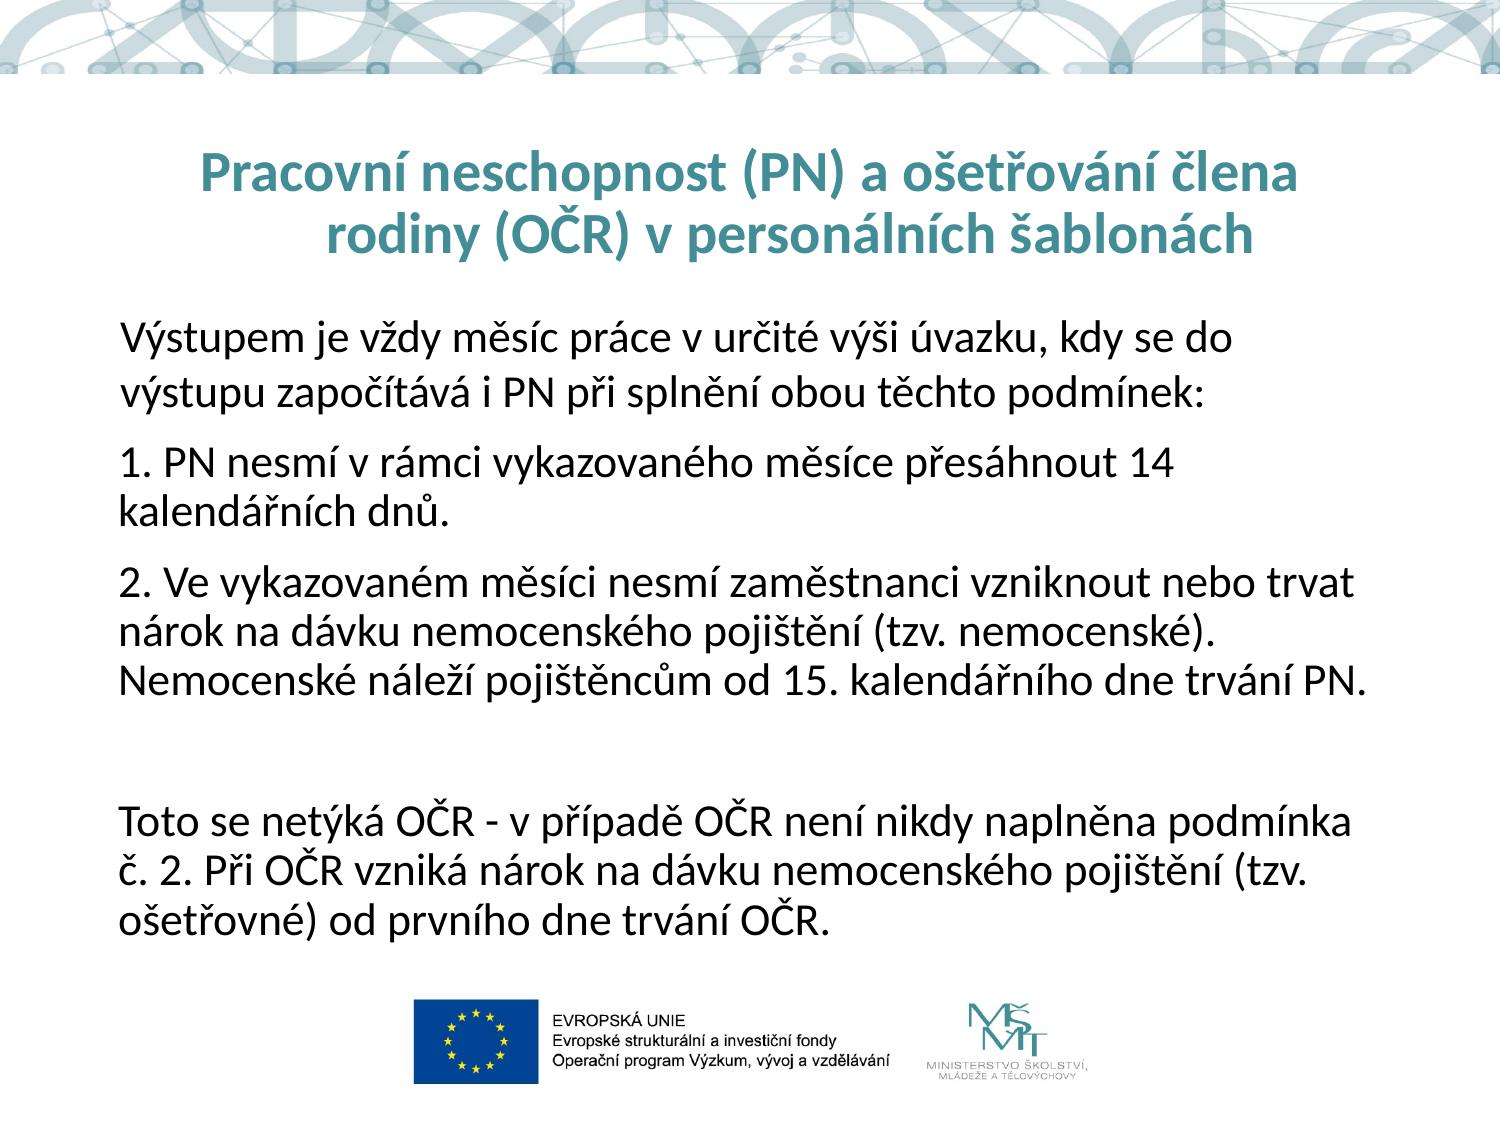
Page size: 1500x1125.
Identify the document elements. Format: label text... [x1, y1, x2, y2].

title Pracovní neschopnost (PN) a ošetřování člena rodiny (OČR) v personálních šablonách [103, 129, 1397, 278]
picture [371, 957, 1129, 1125]
list Výstupem je vždy měsíc práce v určité výši úvazku, kdy se do výstupu započítává i PN při splnění obou těchto podmínek: 1. PN nesmí v rámci vykazovaného měsíce přesáhnout 14 kalendářních dnů. 2. Ve vykazovaném měsíci nesmí zaměstnanci vzniknout nebo trvat nárok na dávku nemocenského pojištění (tzv. nemocenské). Nemocenské náleží pojištěncům od 15. kalendářního dne trvání PN. Toto se netýká OČR - v případě OČR není nikdy naplněna podmínka č. 2. Při OČR vzniká nárok na dávku nemocenského pojištění (tzv. ošetřovné) od prvního dne trvání OČR. [103, 299, 1397, 957]
picture [0, 0, 1500, 74]
